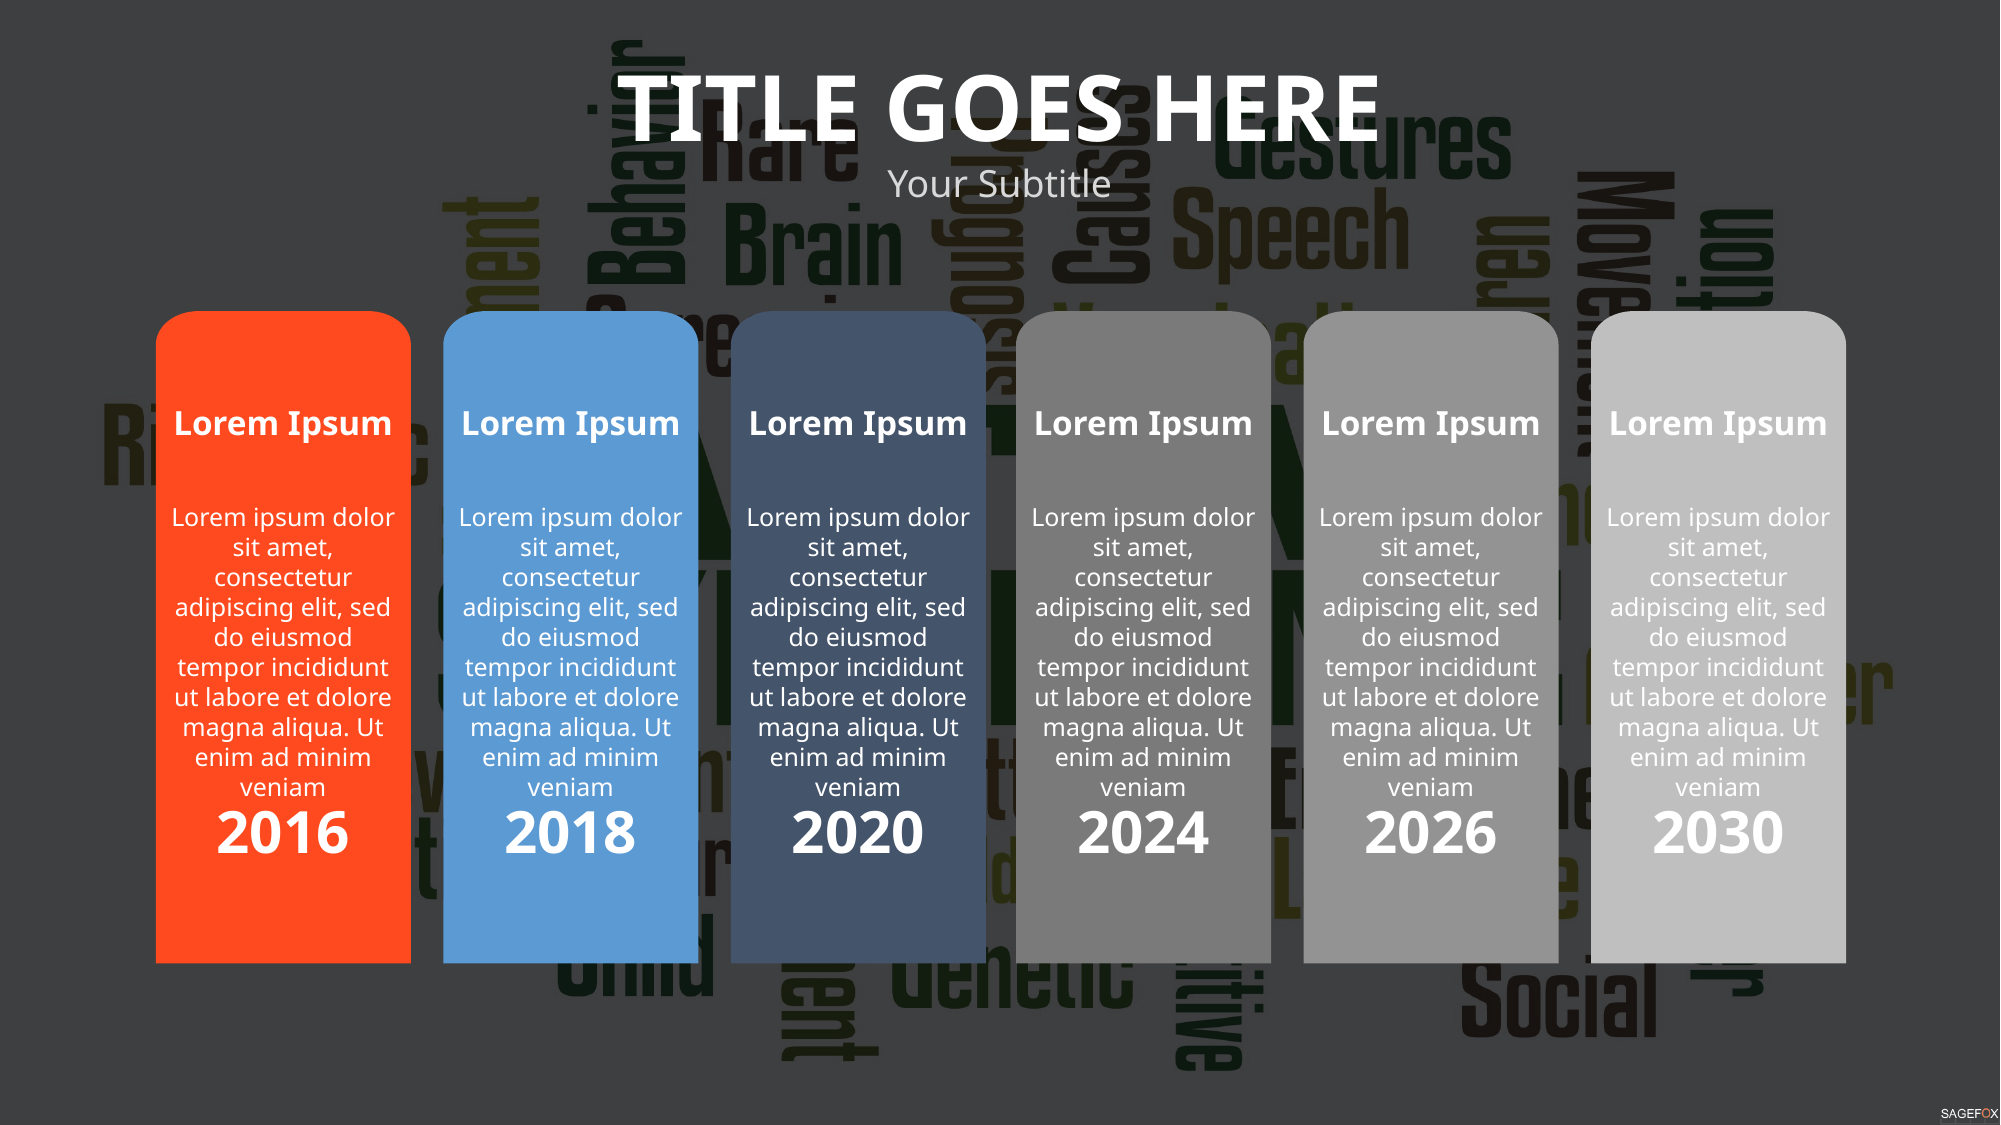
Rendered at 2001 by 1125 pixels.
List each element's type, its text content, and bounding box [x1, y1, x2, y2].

text_box 2018 [443, 787, 699, 873]
text_box 2024 [1016, 787, 1271, 873]
text_box Lorem ipsum dolor sit amet, consectetur adipiscing elit, sed do eiusmod tempor incididunt ut labore et dolore magna aliqua. Ut enim ad minim veniam [155, 494, 411, 787]
text_box Lorem ipsum dolor sit amet, consectetur adipiscing elit, sed do eiusmod tempor incididunt ut labore et dolore magna aliqua. Ut enim ad minim veniam [1591, 494, 1847, 787]
text_box [1590, 310, 1848, 965]
text_box Lorem ipsum dolor sit amet, consectetur adipiscing elit, sed do eiusmod tempor incididunt ut labore et dolore magna aliqua. Ut enim ad minim veniam [1016, 494, 1271, 787]
text_box TITLE GOES HERE Your Subtitle [548, 42, 1452, 212]
text_box Lorem Ipsum [730, 394, 986, 450]
text_box [1015, 310, 1273, 965]
text_box Lorem Ipsum [155, 394, 411, 450]
text_box 2030 [1591, 787, 1847, 873]
text_box Lorem Ipsum [1591, 394, 1847, 450]
text_box [154, 310, 412, 965]
text_box [442, 310, 700, 965]
text_box Lorem ipsum dolor sit amet, consectetur adipiscing elit, sed do eiusmod tempor incididunt ut labore et dolore magna aliqua. Ut enim ad minim veniam [1303, 494, 1559, 787]
text_box Lorem Ipsum [1016, 394, 1271, 450]
text_box 2026 [1303, 787, 1559, 873]
text_box Lorem ipsum dolor sit amet, consectetur adipiscing elit, sed do eiusmod tempor incididunt ut labore et dolore magna aliqua. Ut enim ad minim veniam [443, 494, 699, 787]
text_box Lorem Ipsum [1303, 394, 1559, 450]
text_box 2016 [155, 787, 411, 873]
picture [1940, 0, 2001, 1125]
text_box 2020 [730, 787, 986, 873]
text_box Lorem ipsum dolor sit amet, consectetur adipiscing elit, sed do eiusmod tempor incididunt ut labore et dolore magna aliqua. Ut enim ad minim veniam [730, 494, 986, 787]
text_box [1302, 310, 1560, 965]
text_box Lorem Ipsum [443, 394, 699, 450]
text_box [729, 310, 987, 965]
